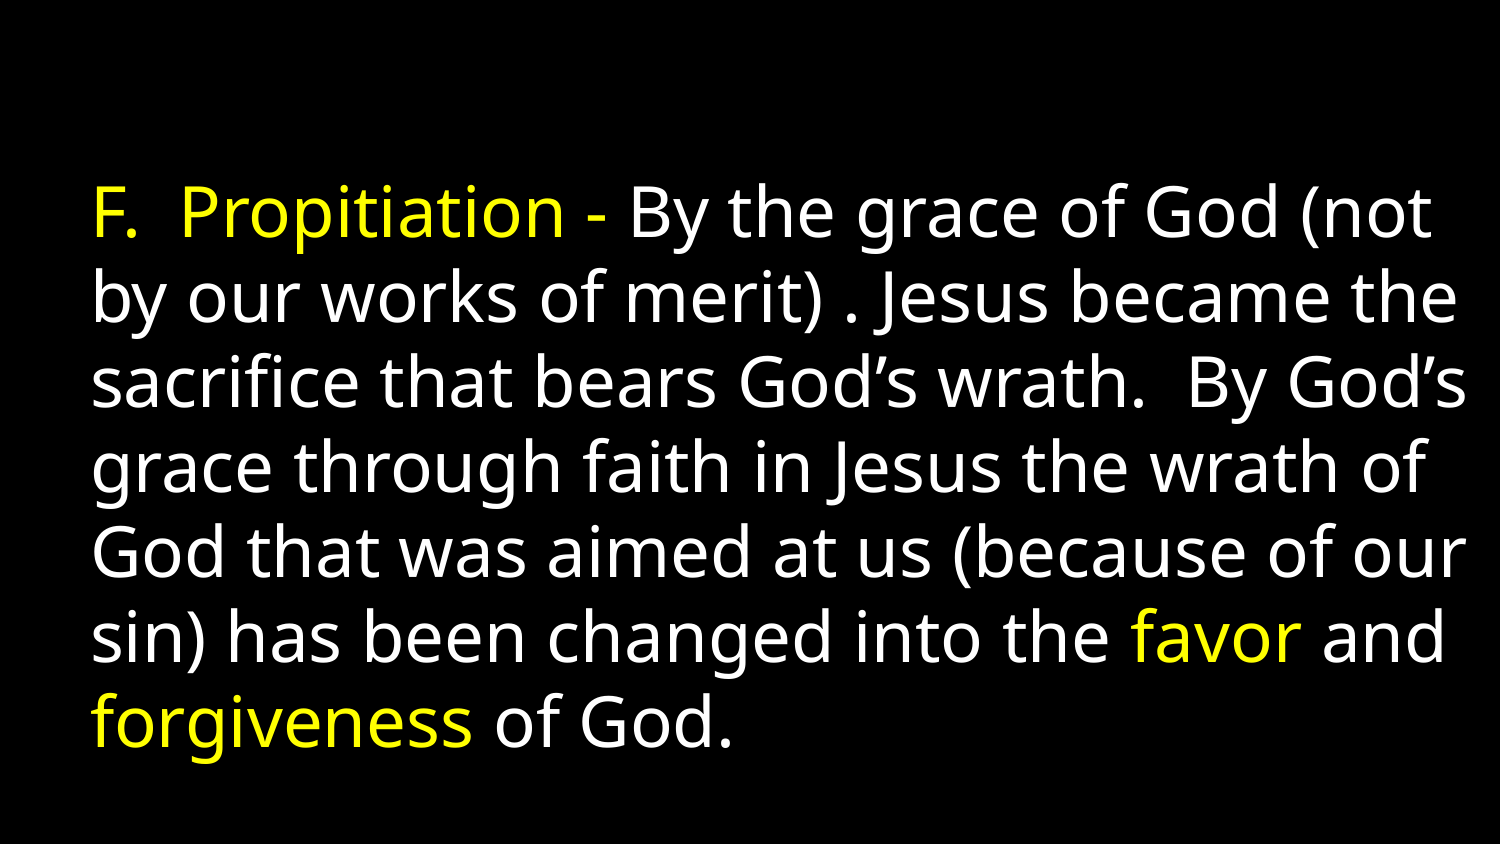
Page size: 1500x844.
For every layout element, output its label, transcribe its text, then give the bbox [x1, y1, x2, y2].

subtitle F. Propitiation - By the grace of God (not by our works of merit) . Jesus became the sacrifice that bears God’s wrath. By God’s grace through faith in Jesus the wrath of God that was aimed at us (because of our sin) has been changed into the favor and forgiveness of God. [0, 159, 1500, 844]
